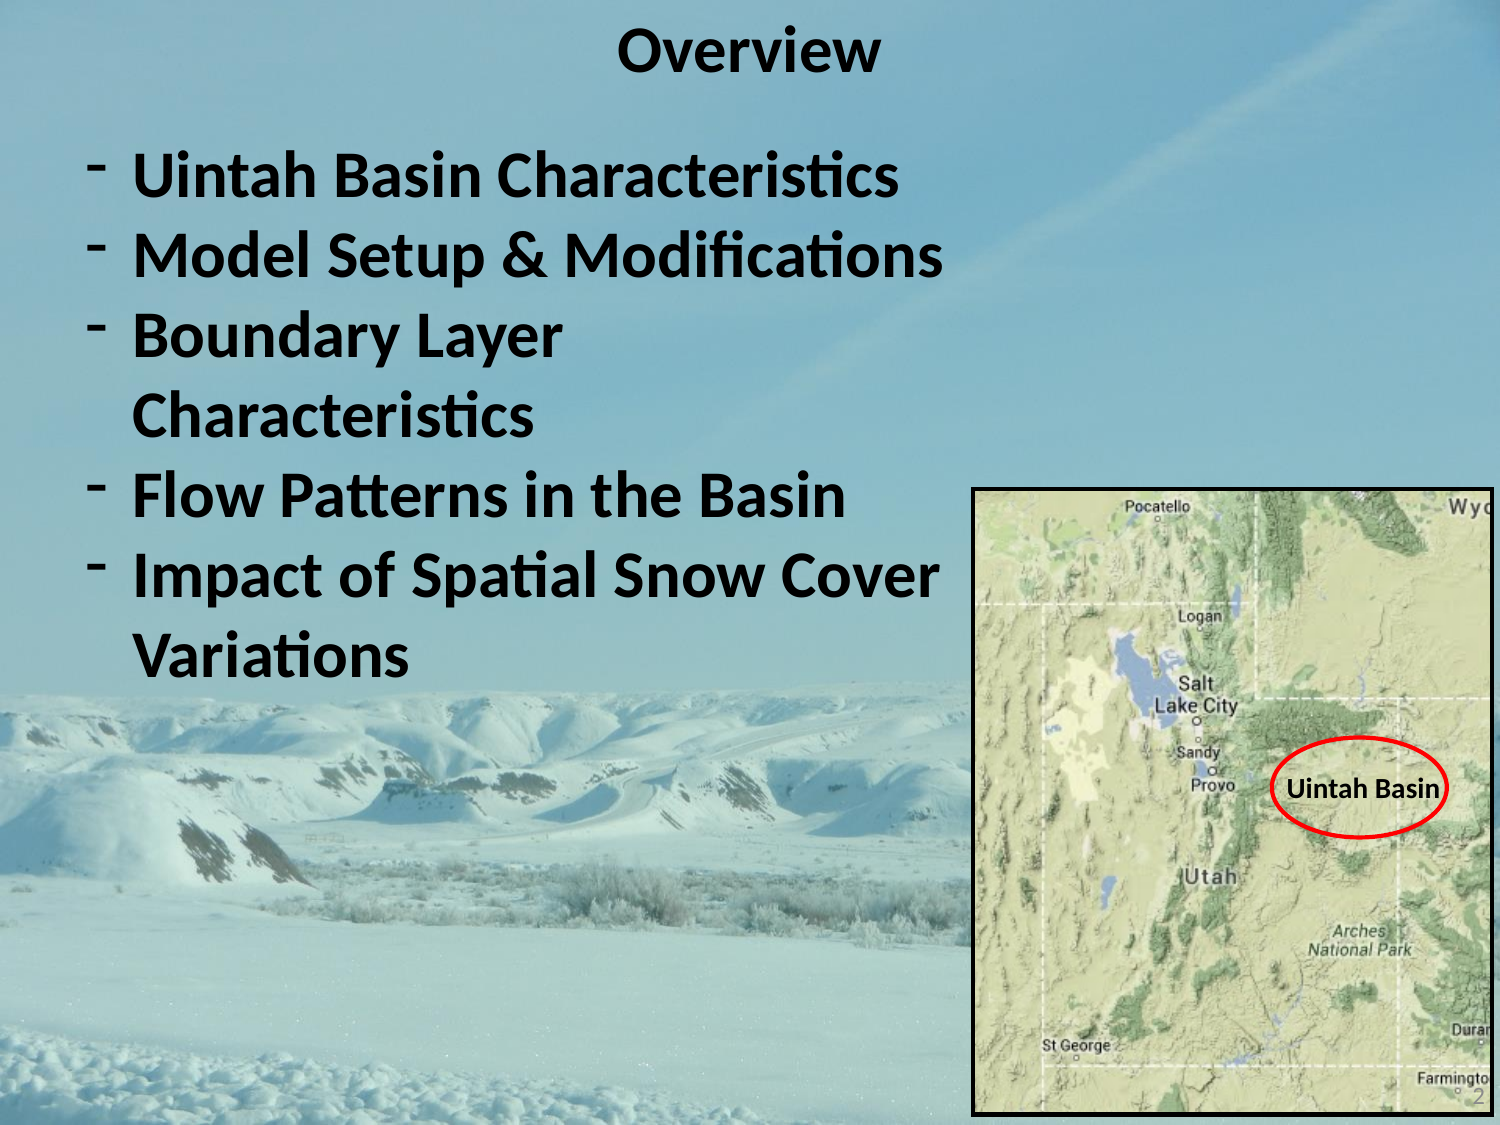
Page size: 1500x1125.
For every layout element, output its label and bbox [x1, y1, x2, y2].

picture [0, 0, 1500, 1125]
text_box [1271, 737, 1460, 838]
